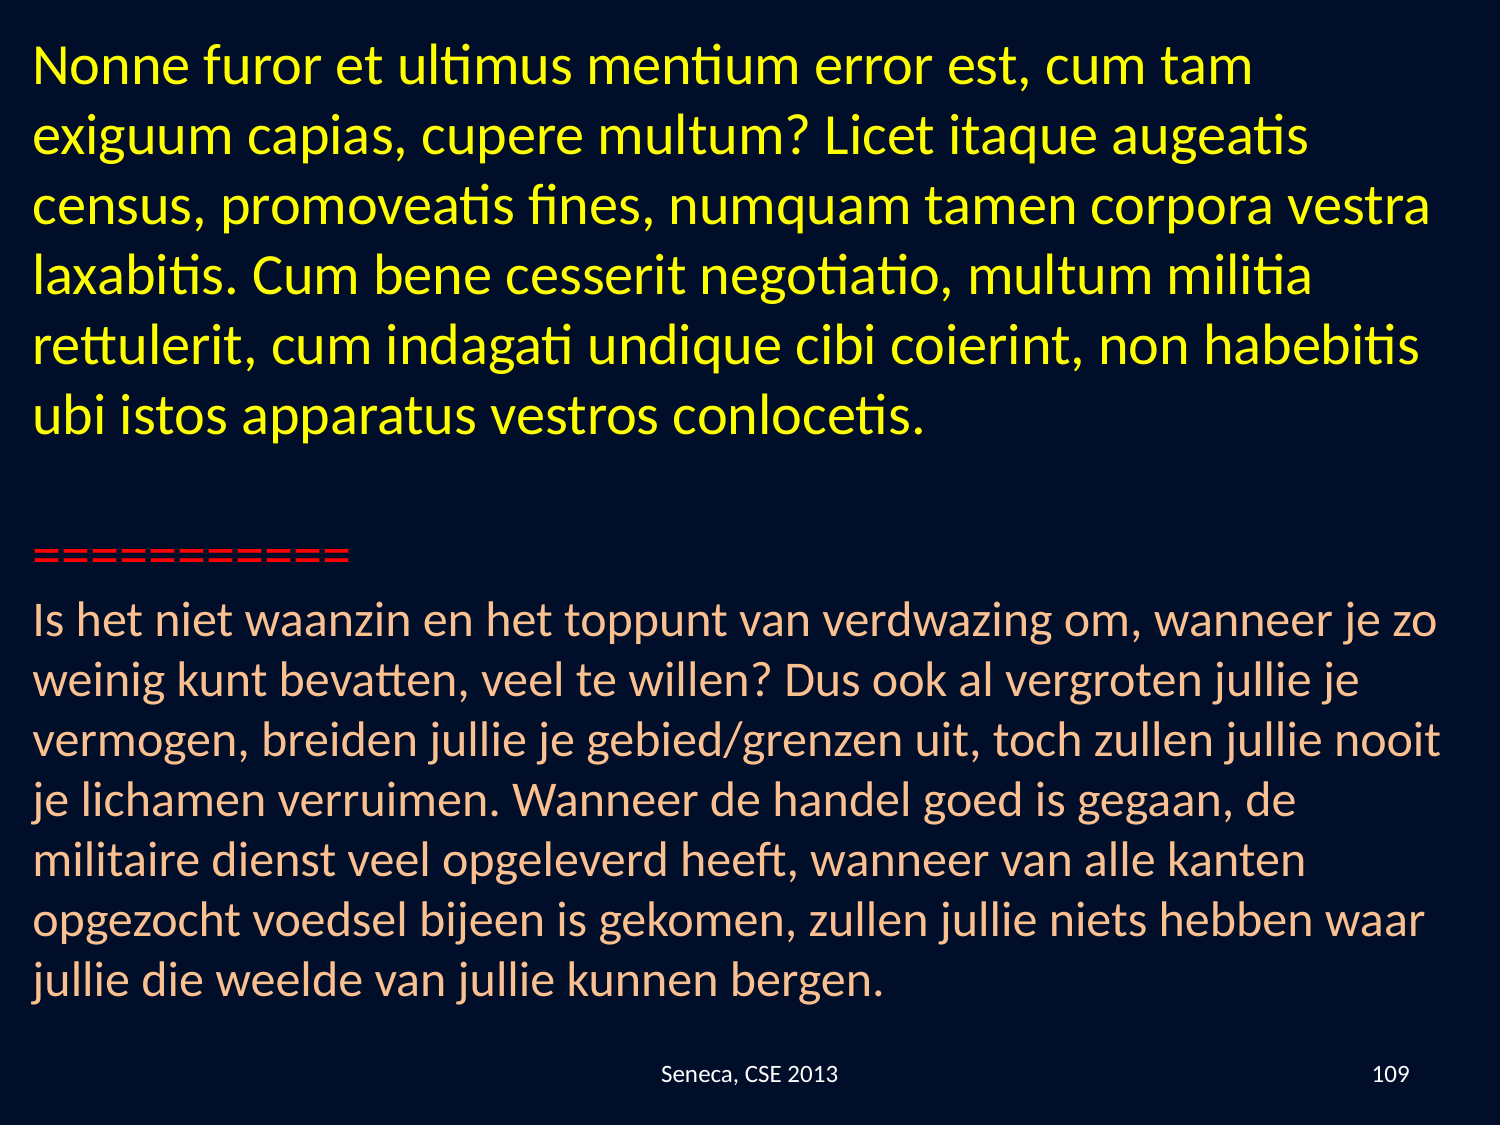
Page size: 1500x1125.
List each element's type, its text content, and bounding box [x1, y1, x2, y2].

slide_number 109 [1074, 1042, 1425, 1103]
footer Seneca, CSE 2013 [512, 1042, 988, 1103]
text_box Nonne furor et ultimus mentium error est, cum tam exiguum capias, cupere multum? Licet itaque augeatis census, promoveatis fines, numquam tamen corpora vestra laxabitis. Cum bene cesserit negotiatio, multum militia rettulerit, cum indagati undique cibi coierint, non habebitis ubi istos apparatus vestros conlocetis. =========== Is het niet waanzin en het toppunt van verdwazing om, wanneer je zo weinig kunt bevatten, veel te willen? Dus ook al vergroten jullie je vermogen, breiden jullie je gebied/grenzen uit, toch zullen jullie nooit je lichamen verruimen. Wanneer de handel goed is gegaan, de militaire dienst veel opgeleverd heeft, wanneer van alle kanten opgezocht voedsel bijeen is gekomen, zullen jullie niets hebben waar jullie die weelde van jullie kunnen bergen. [17, 19, 1471, 1014]
